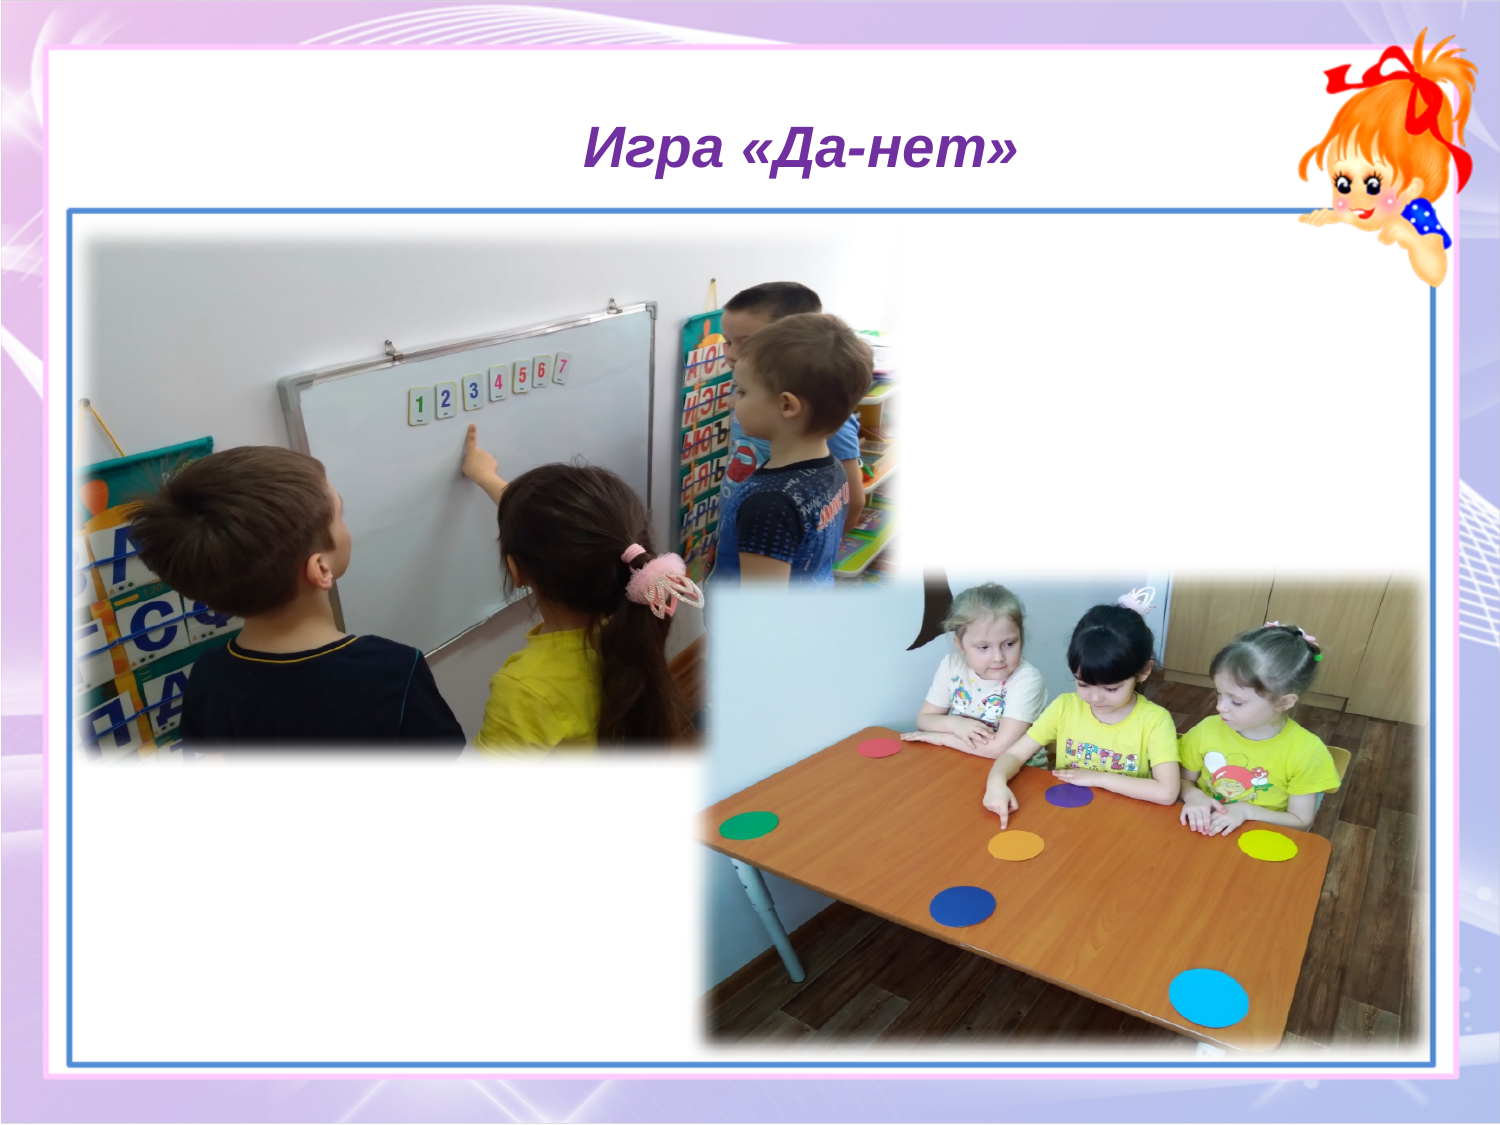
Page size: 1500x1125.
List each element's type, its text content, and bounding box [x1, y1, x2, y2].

picture [0, 0, 1500, 1125]
text_box Игра «Да-нет» [147, 101, 1456, 187]
